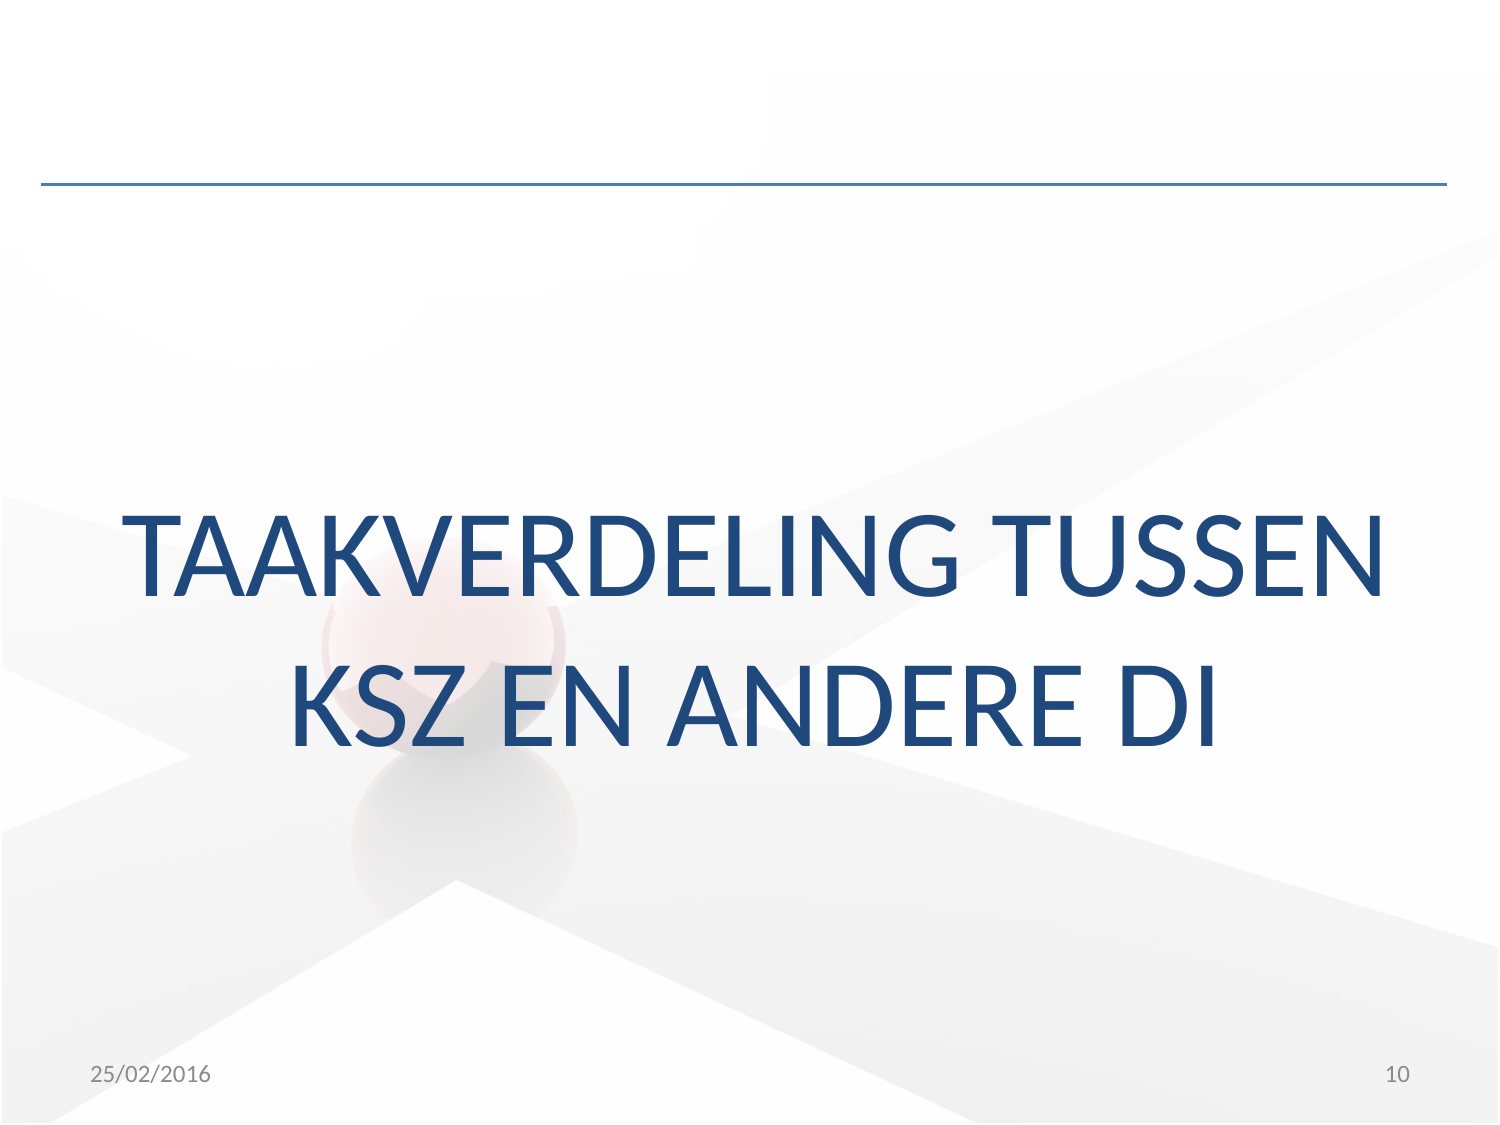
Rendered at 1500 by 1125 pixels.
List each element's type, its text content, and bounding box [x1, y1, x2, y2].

list Taakverdeling tussen KSZ en andere DI [76, 267, 1436, 976]
slide_number 10 [1074, 1042, 1425, 1103]
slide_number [75, 1042, 425, 1103]
